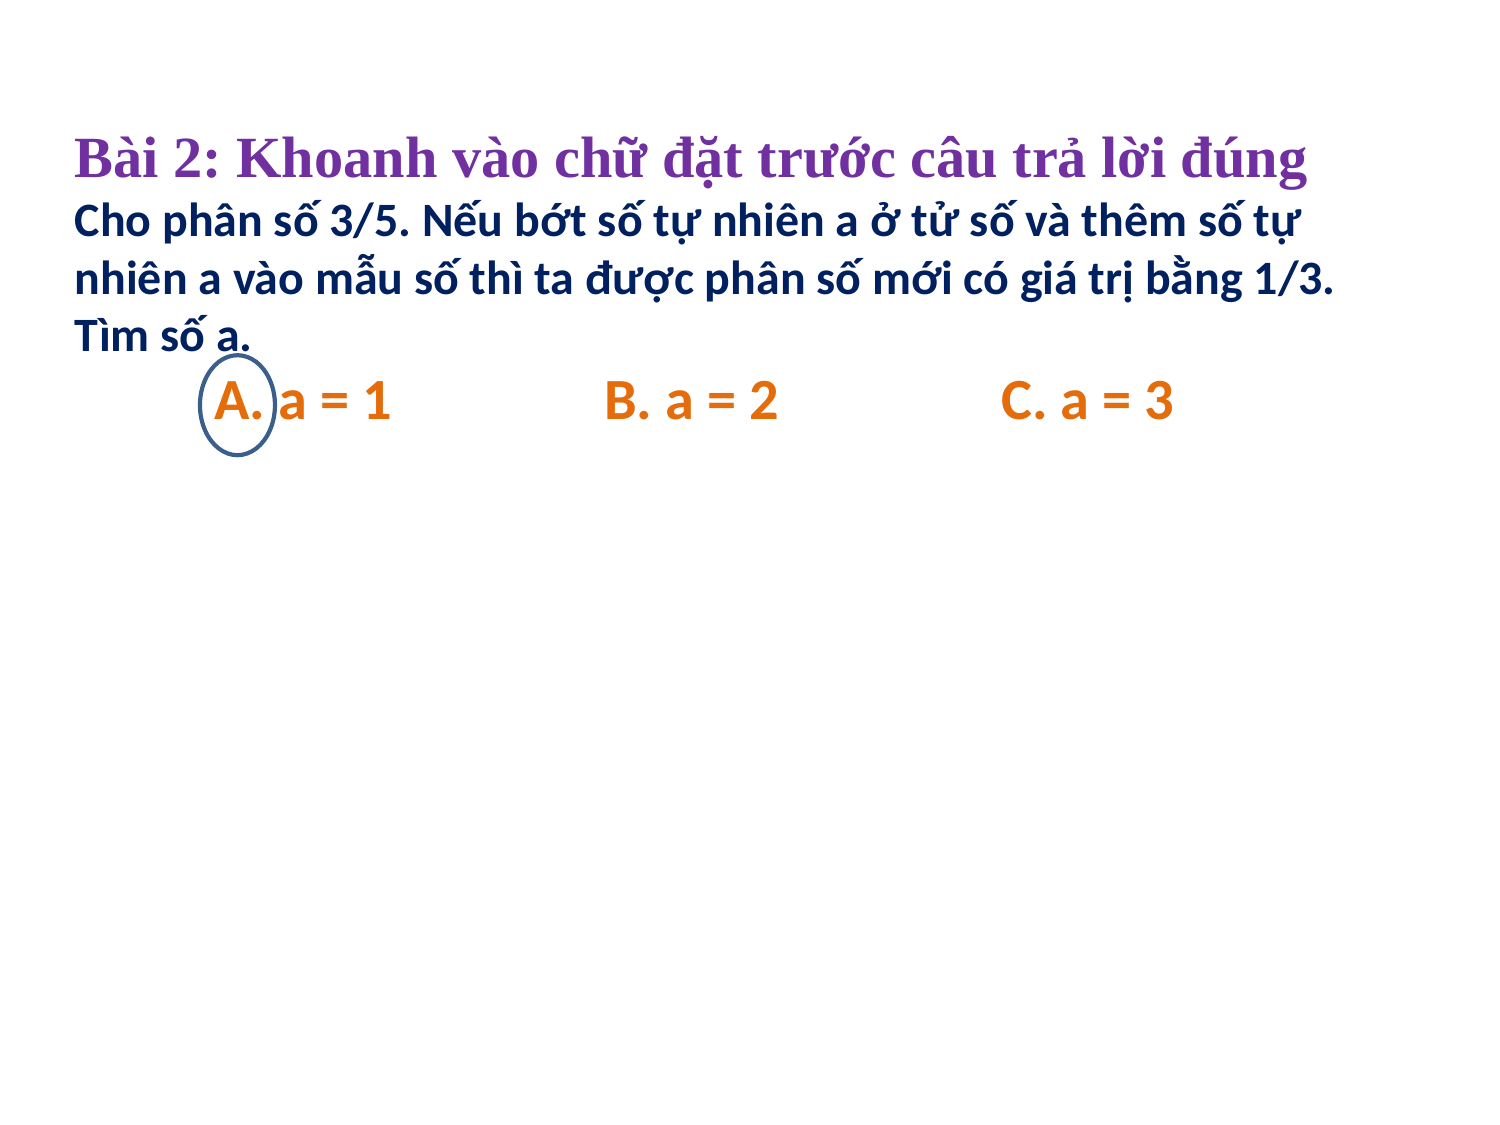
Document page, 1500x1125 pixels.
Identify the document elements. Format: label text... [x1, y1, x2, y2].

title Bài 2: Khoanh vào chữ đặt trước câu trả lời đúng Cho phân số 3/5. Nếu bớt số tự nhiên a ở tử số và thêm số tự nhiên a vào mẫu số thì ta được phân số mới có giá trị bằng 1/3. Tìm số a. A. a = 1 B. a = 2 C. a = 3 [59, 162, 1409, 738]
text_box [197, 353, 278, 458]
